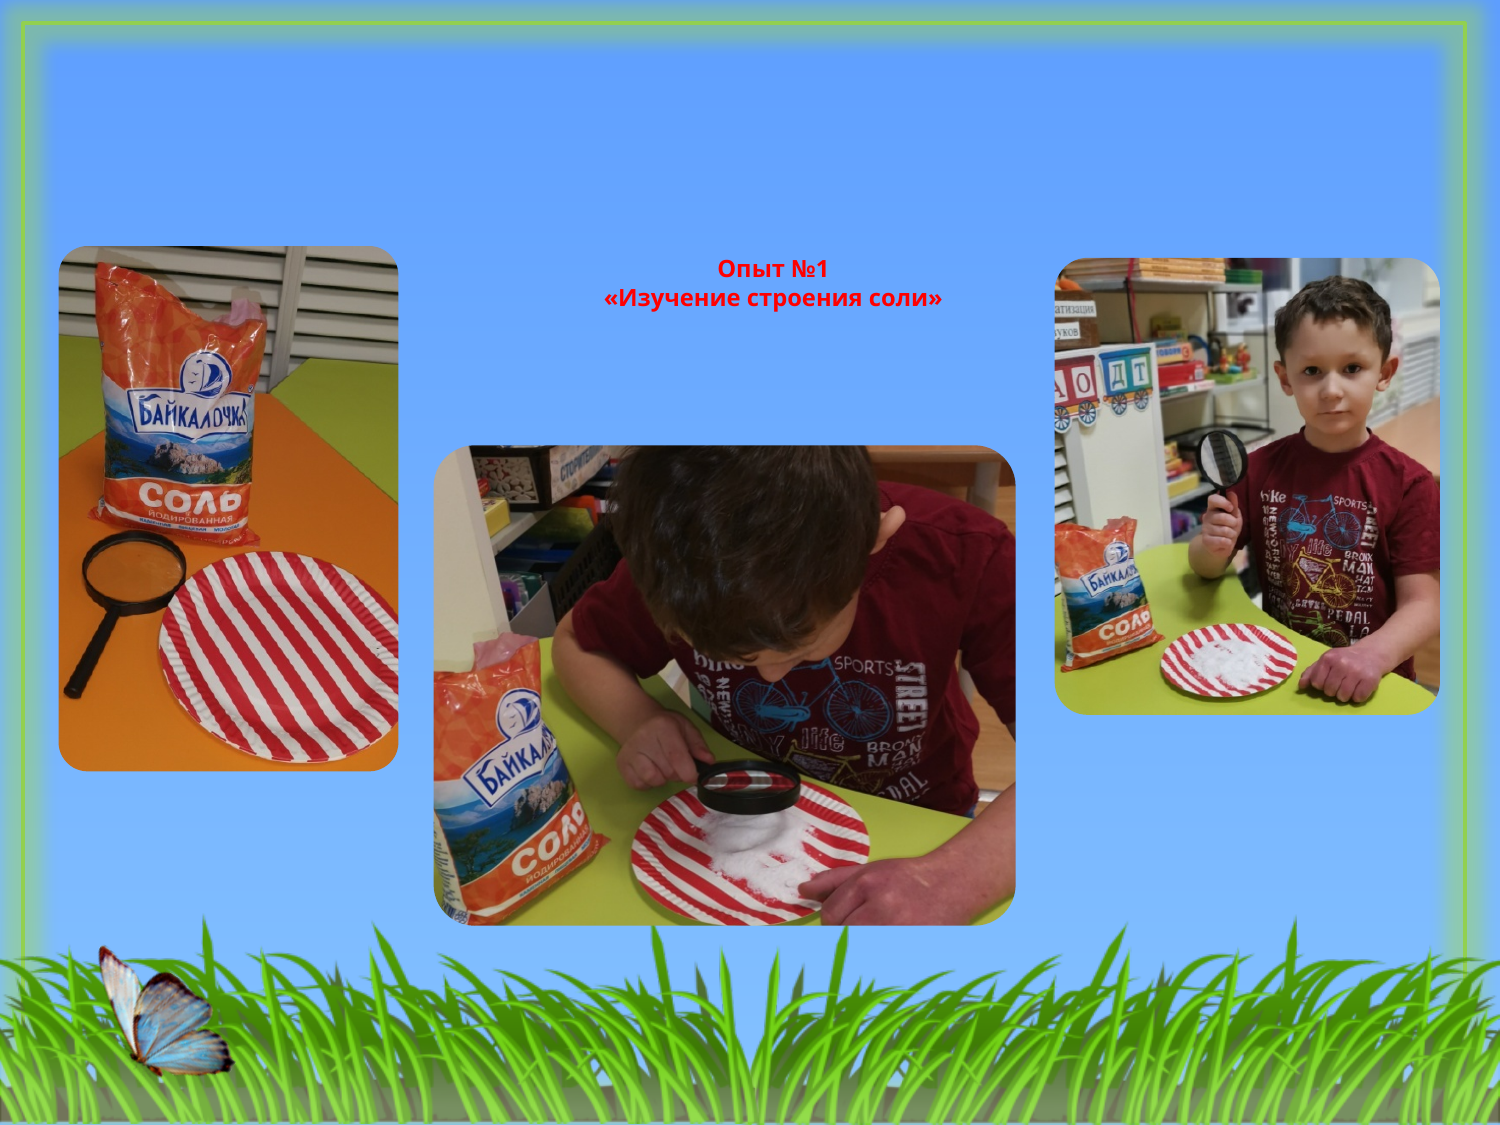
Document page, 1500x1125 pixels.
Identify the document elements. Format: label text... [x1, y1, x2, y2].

picture [0, 445, 1500, 1125]
picture [1054, 257, 1441, 716]
picture [58, 245, 399, 772]
title Опыт №1 «Изучение строения соли» [400, 246, 1477, 434]
